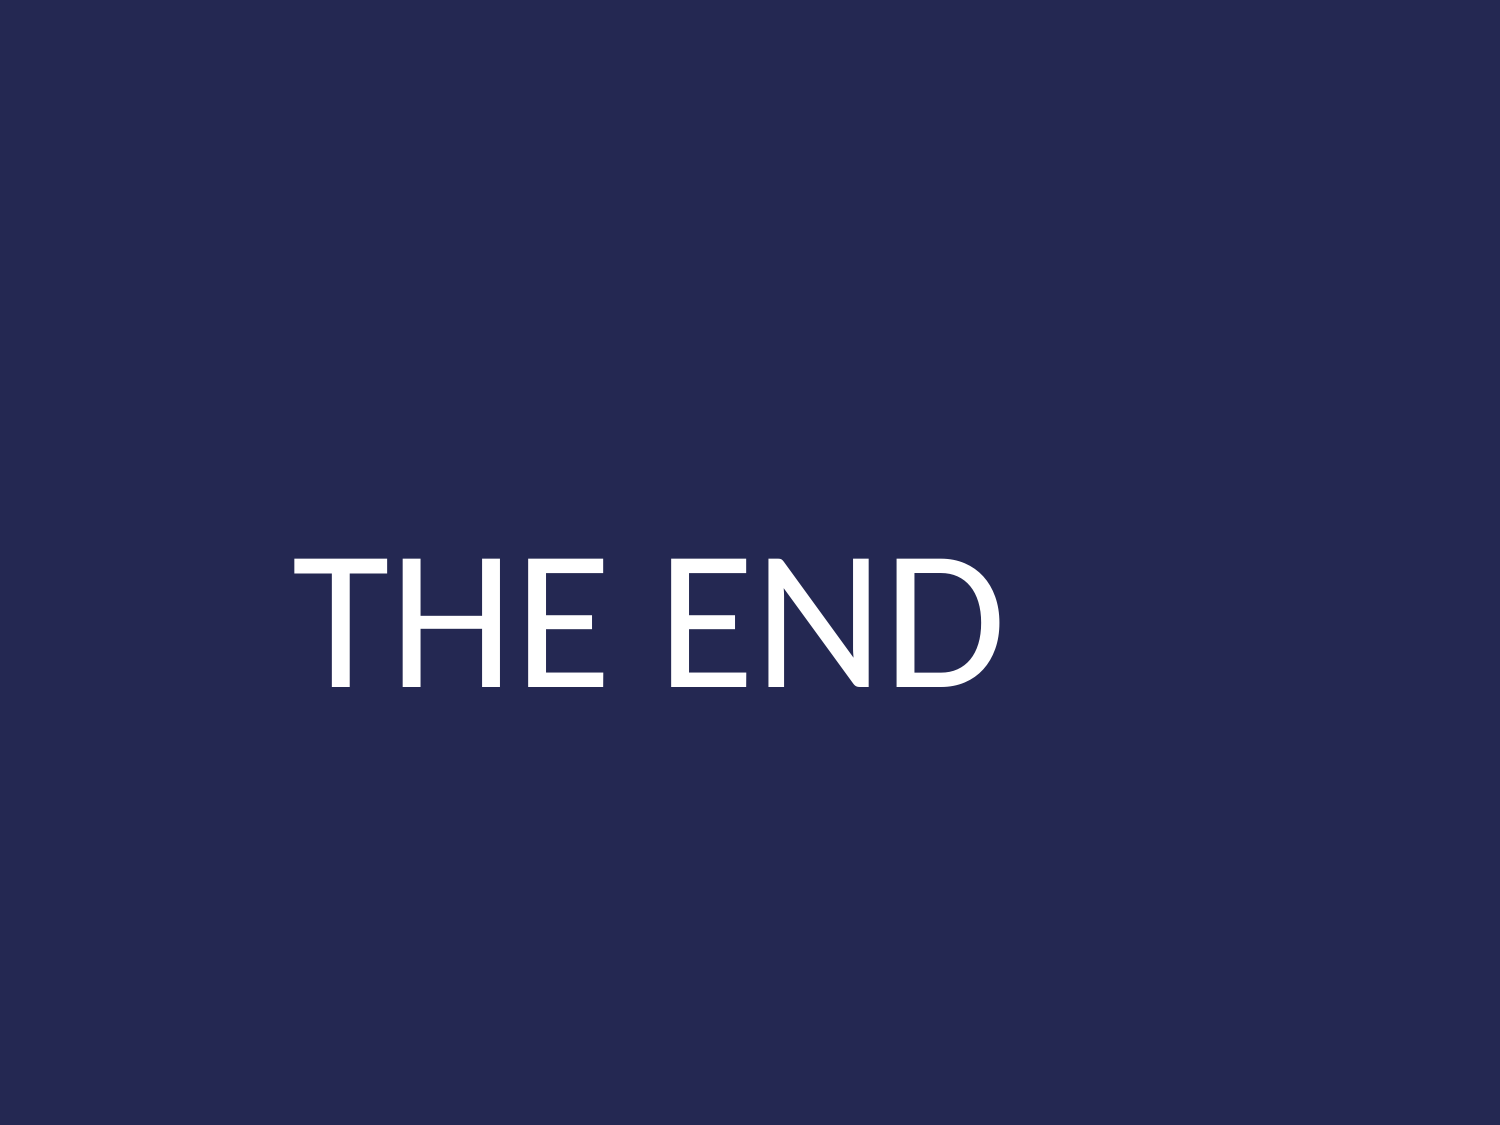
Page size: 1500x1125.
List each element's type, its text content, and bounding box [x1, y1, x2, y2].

text_box THE END [277, 479, 1140, 735]
